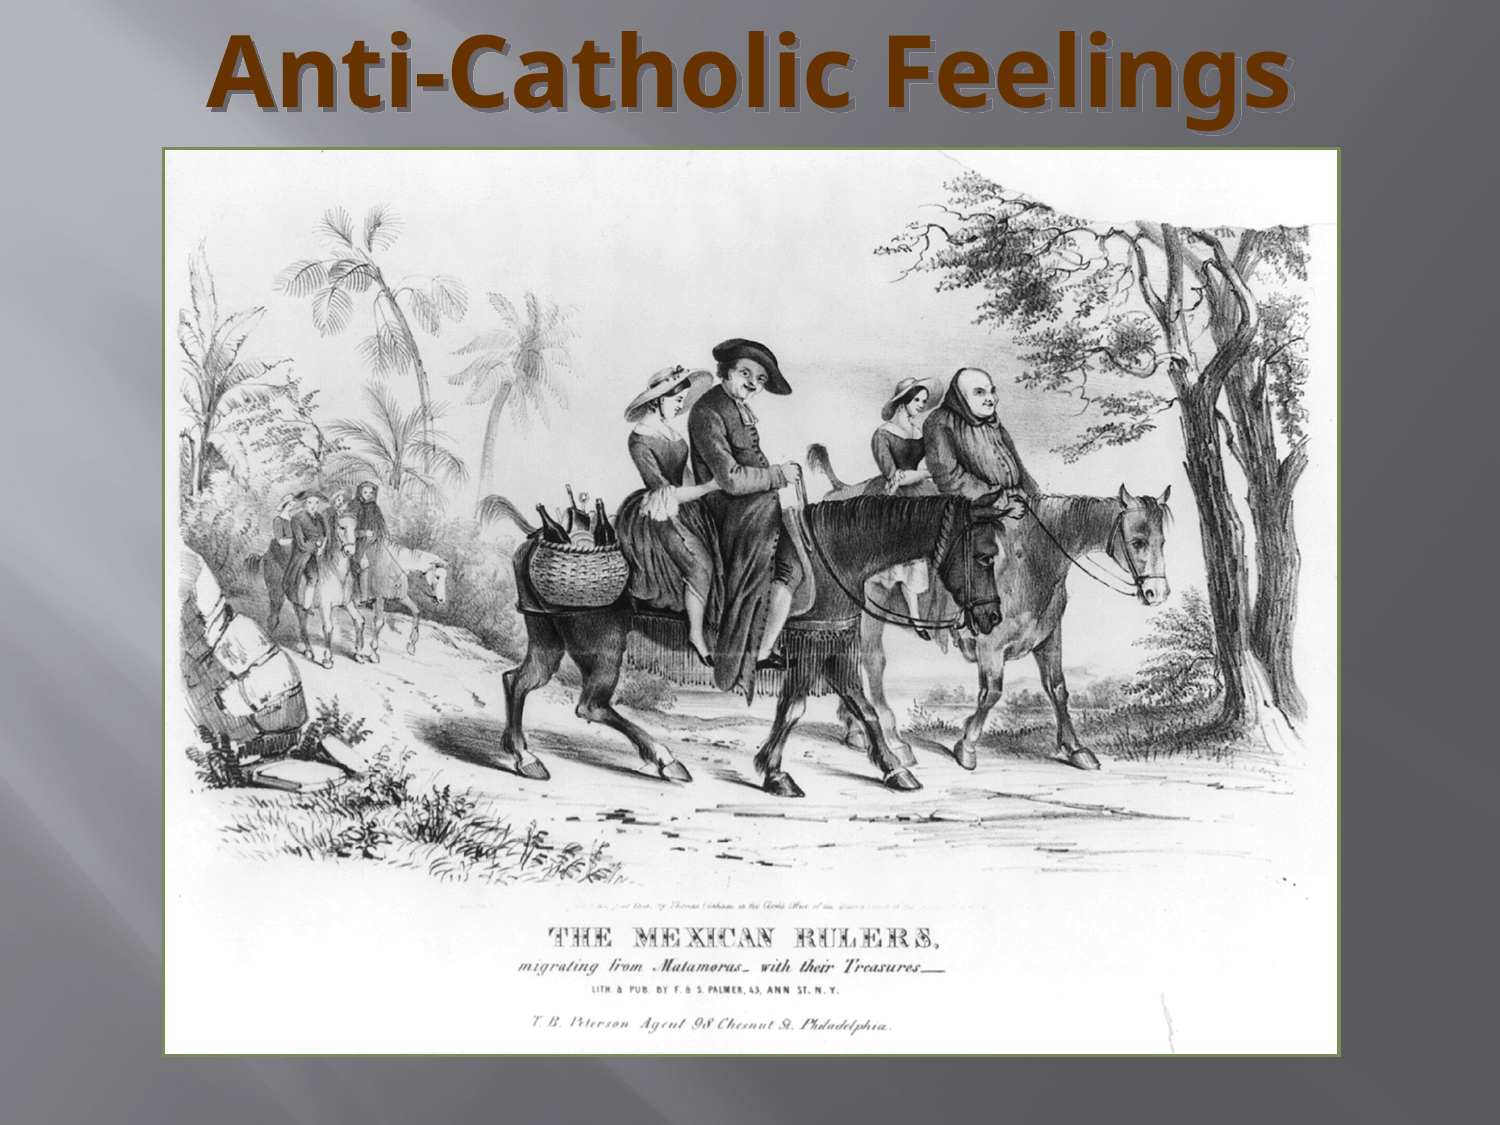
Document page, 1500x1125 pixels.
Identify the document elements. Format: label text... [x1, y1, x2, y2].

picture [165, 149, 1338, 1055]
title Anti-Catholic Feelings [75, 0, 1425, 138]
